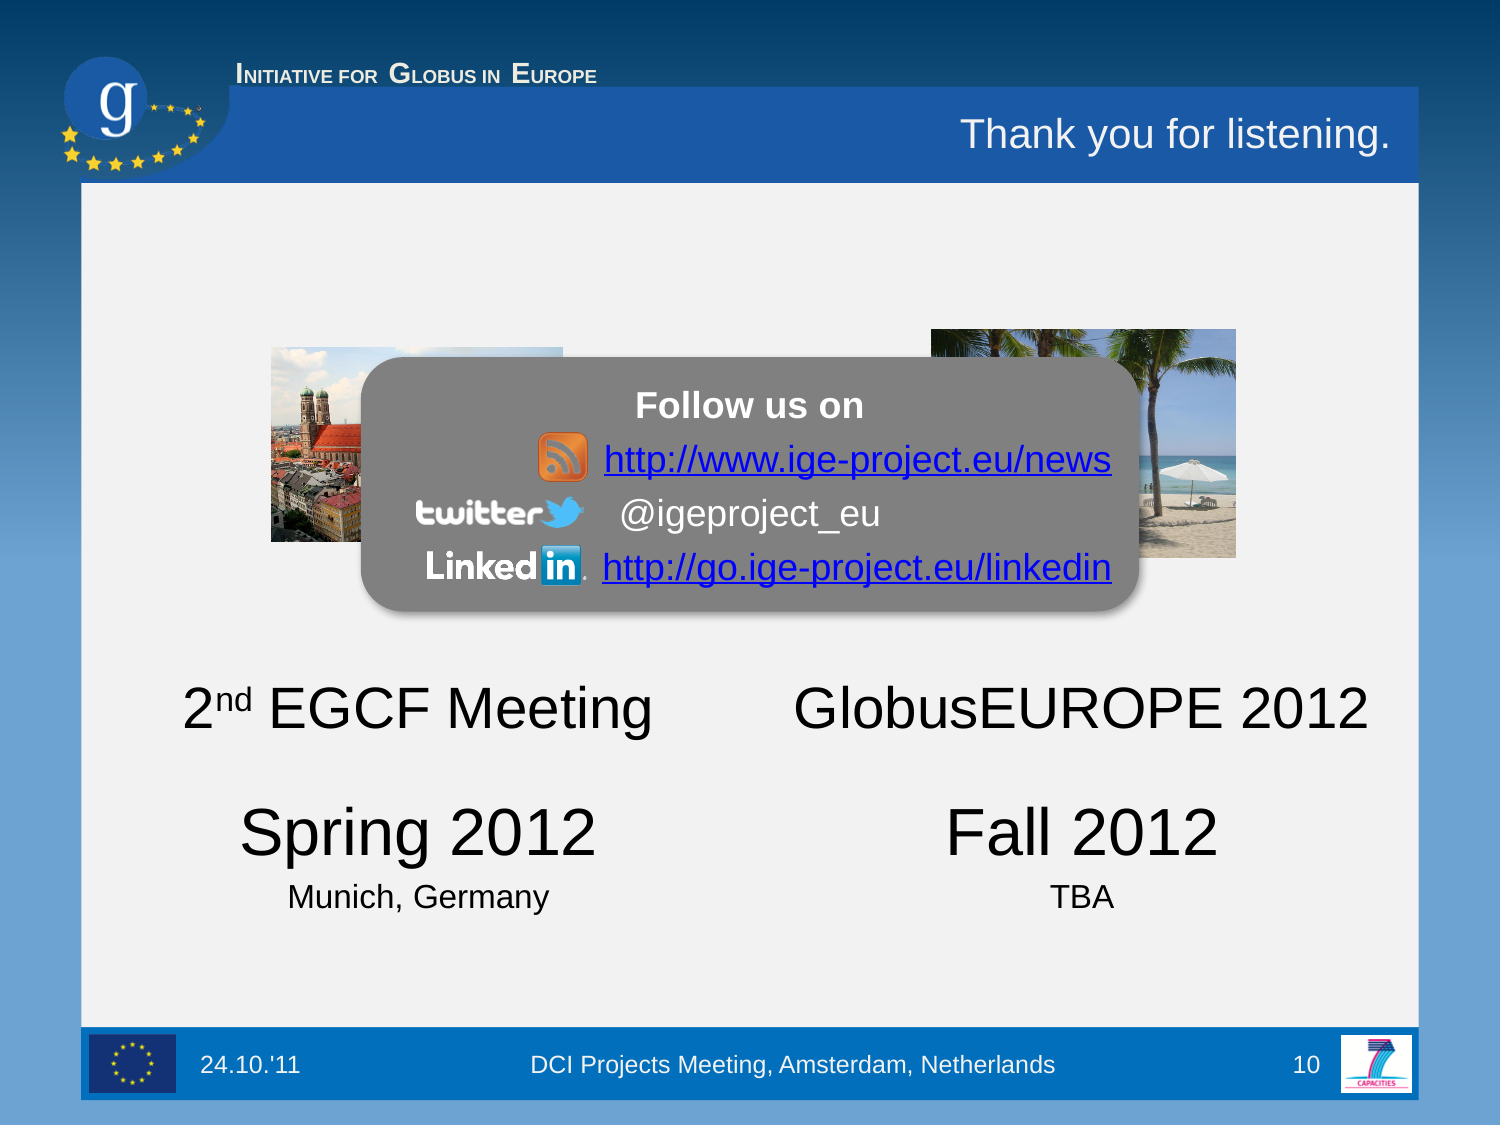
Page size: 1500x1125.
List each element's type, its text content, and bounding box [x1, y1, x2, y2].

slide_number 24.10.'11 [185, 1033, 338, 1094]
footer DCI Projects Meeting, Amsterdam, Netherlands [349, 1033, 1239, 1094]
list GlobusEUROPE 2012 Fall 2012 TBA [758, 662, 1407, 1015]
picture [271, 346, 564, 542]
title Thank you for listening. [239, 99, 1407, 171]
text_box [360, 356, 1140, 612]
list 2nd EGCF Meeting Spring 2012 Munich, Germany [95, 662, 742, 1015]
picture [1341, 1035, 1412, 1093]
slide_number 10 [1250, 1033, 1336, 1094]
picture [89, 1034, 176, 1093]
picture [58, 46, 241, 183]
picture [930, 329, 1236, 559]
